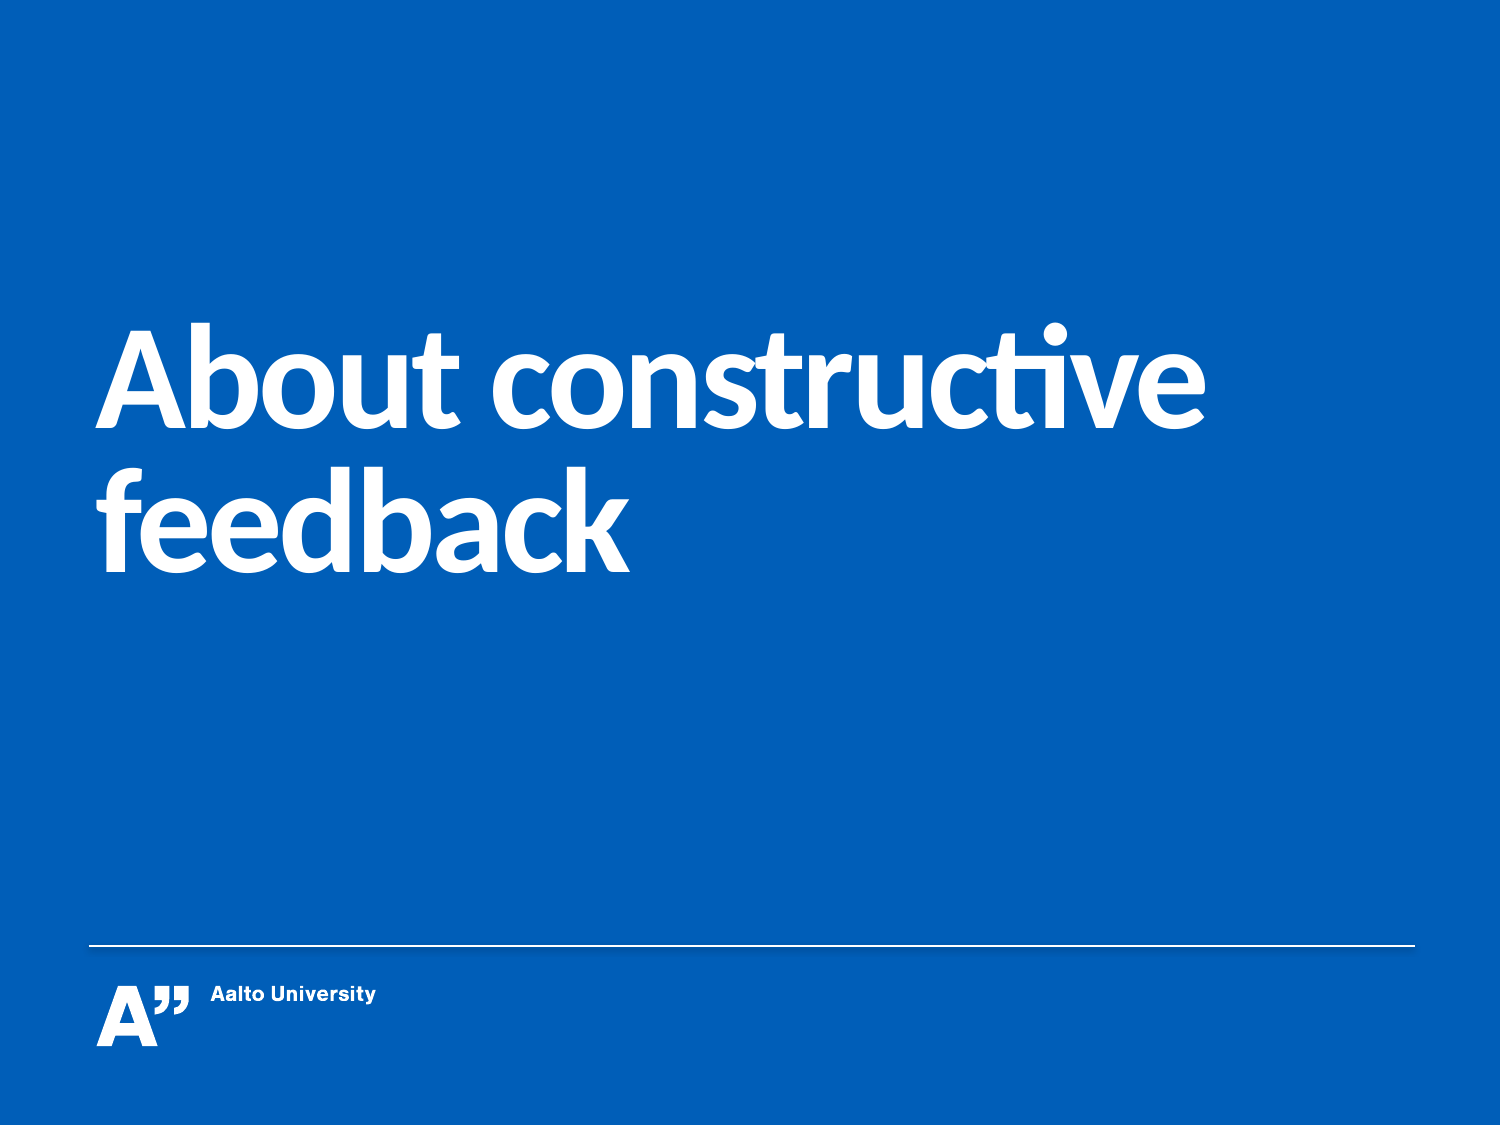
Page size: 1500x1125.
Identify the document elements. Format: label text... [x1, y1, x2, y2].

title About constructive feedback [95, 313, 1405, 747]
